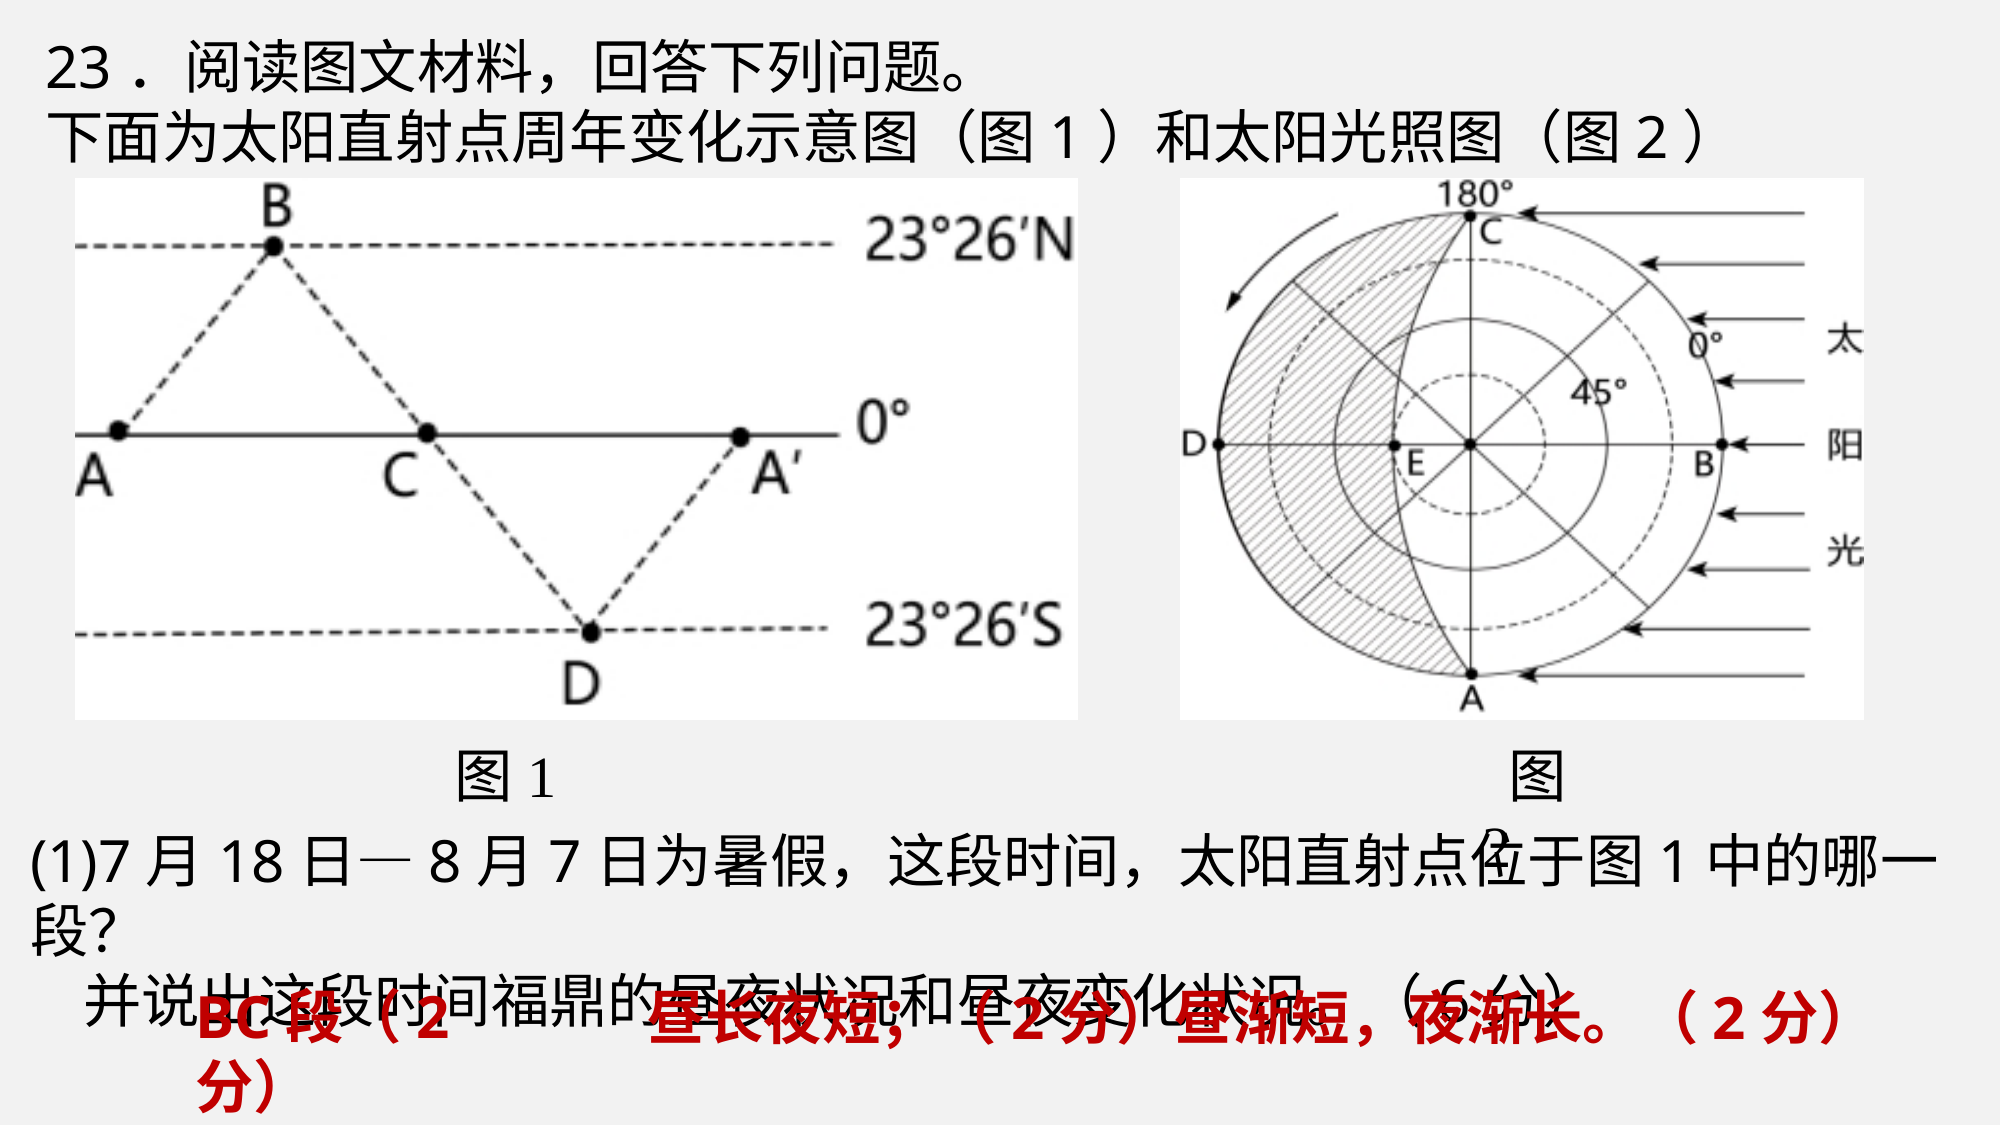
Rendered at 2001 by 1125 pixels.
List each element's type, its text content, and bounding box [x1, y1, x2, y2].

text_box 图2 [1467, 731, 1604, 886]
picture [75, 178, 1078, 720]
text_box 图1 [400, 731, 644, 817]
text_box 23．阅读图文材料，回答下列问题。 下面为太阳直射点周年变化示意图（图1）和太阳光照图（图2） [30, 22, 1919, 177]
text_box 昼长夜短；（2分）昼渐短，夜渐长。（2分） [632, 973, 1892, 1059]
text_box BC段（2分） [180, 973, 581, 1125]
picture [1180, 178, 1864, 720]
text_box (1)7月18日—8月7日为暑假，这段时间，太阳直射点位于图1中的哪一段？ 并说出这段时间福鼎的昼夜状况和昼夜变化状况。（6分） [15, 816, 1985, 1042]
